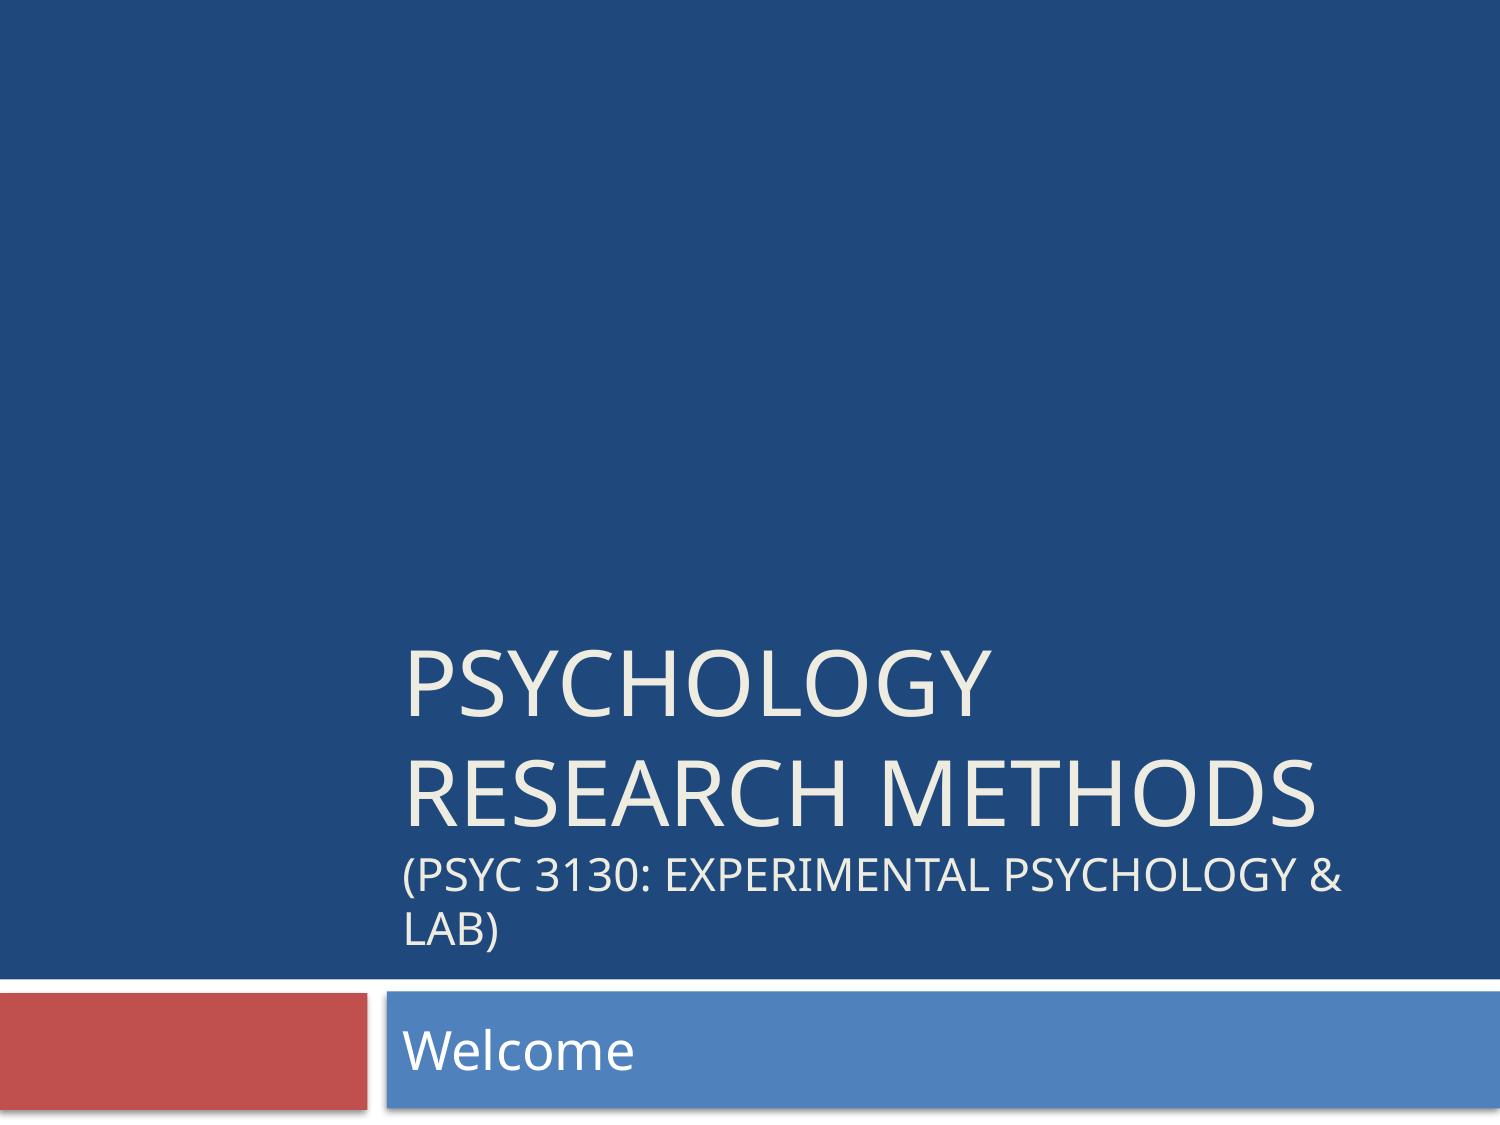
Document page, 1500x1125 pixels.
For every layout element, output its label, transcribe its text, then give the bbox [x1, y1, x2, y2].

title Psychology Research Methods (PSYC 3130: Experimental Psychology & Lab) [387, 287, 1450, 963]
subtitle Welcome [387, 992, 1488, 1105]
